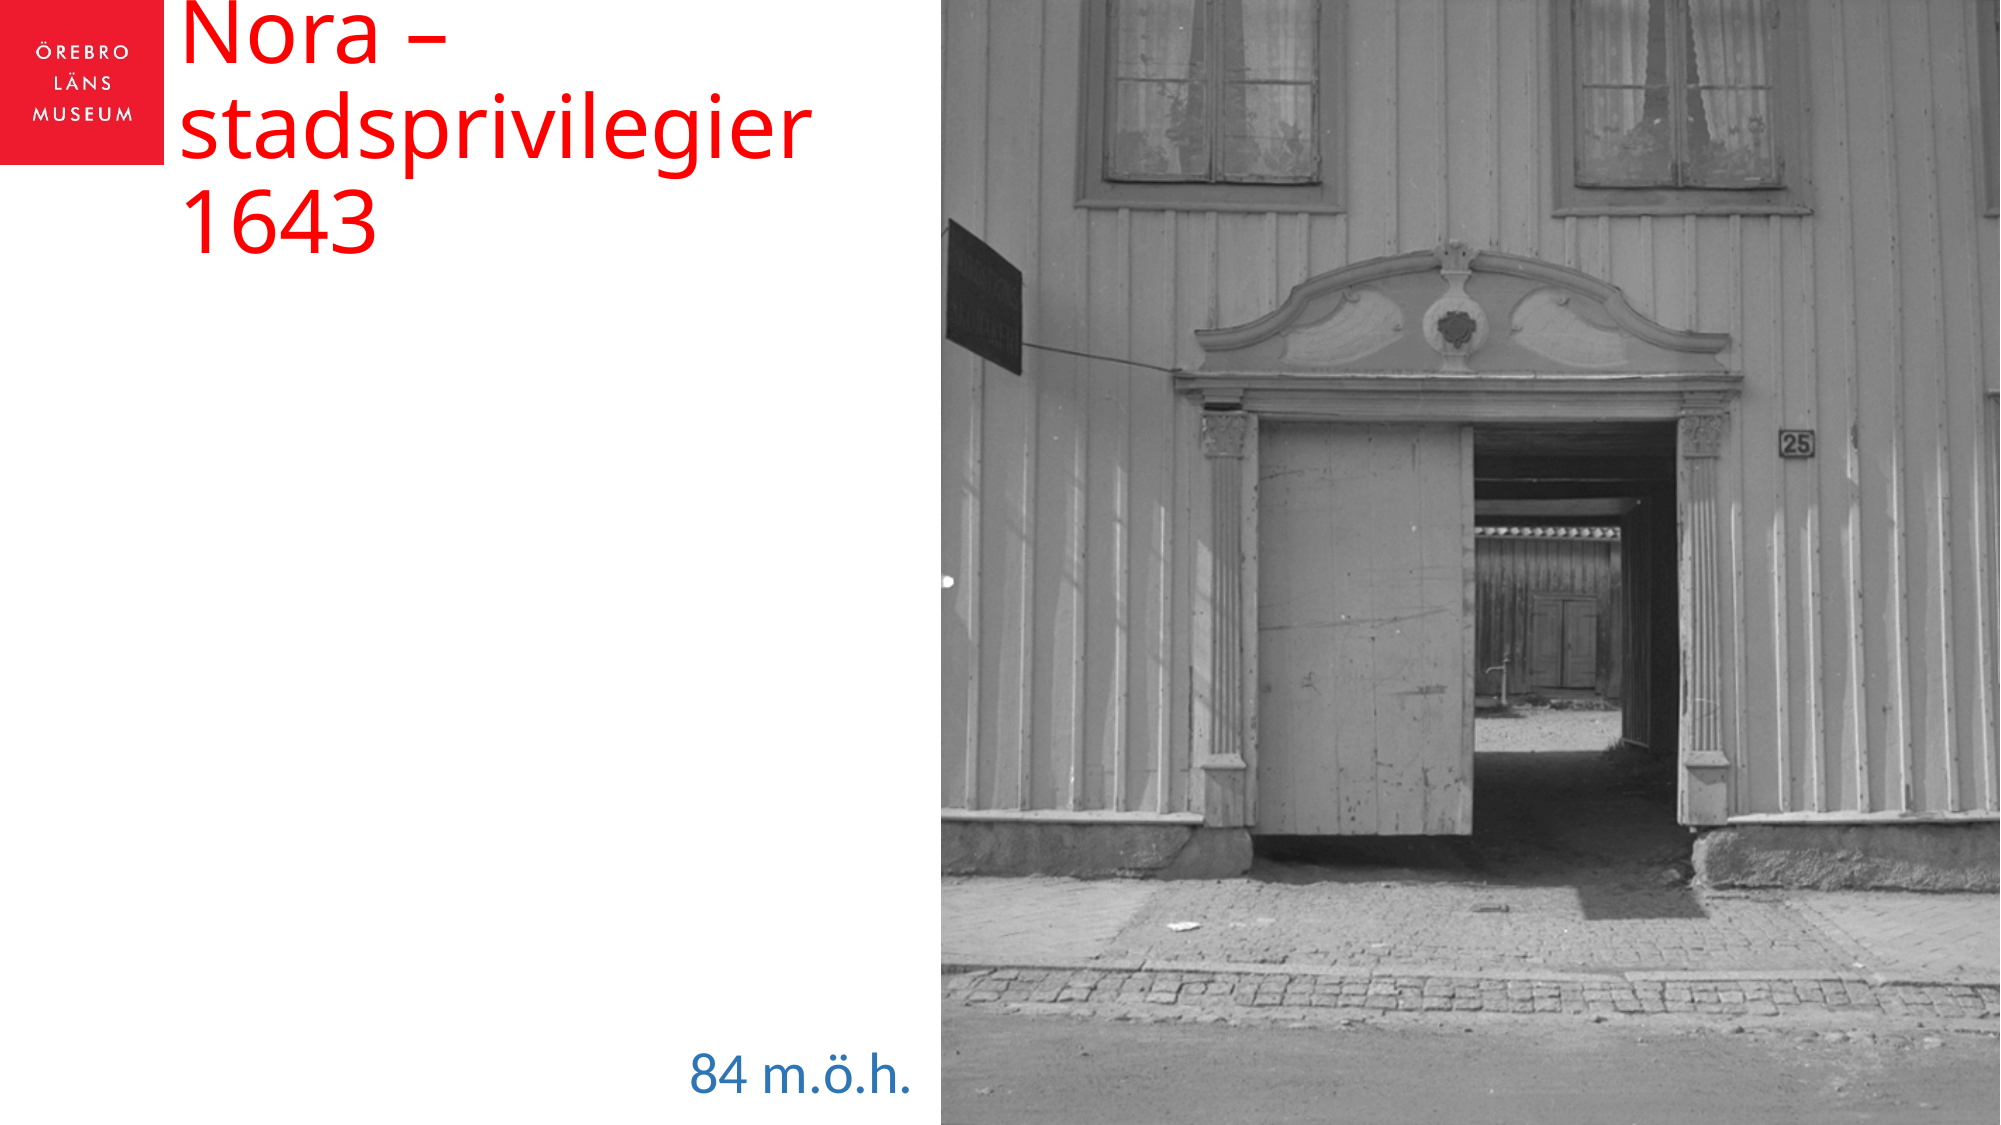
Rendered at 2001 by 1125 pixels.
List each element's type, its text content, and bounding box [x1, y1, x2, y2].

title Nora – stadsprivilegier 1643 [163, 0, 920, 281]
picture [941, 0, 2000, 1125]
text_box 84 m.ö.h. [674, 1027, 929, 1113]
picture [0, 0, 164, 165]
